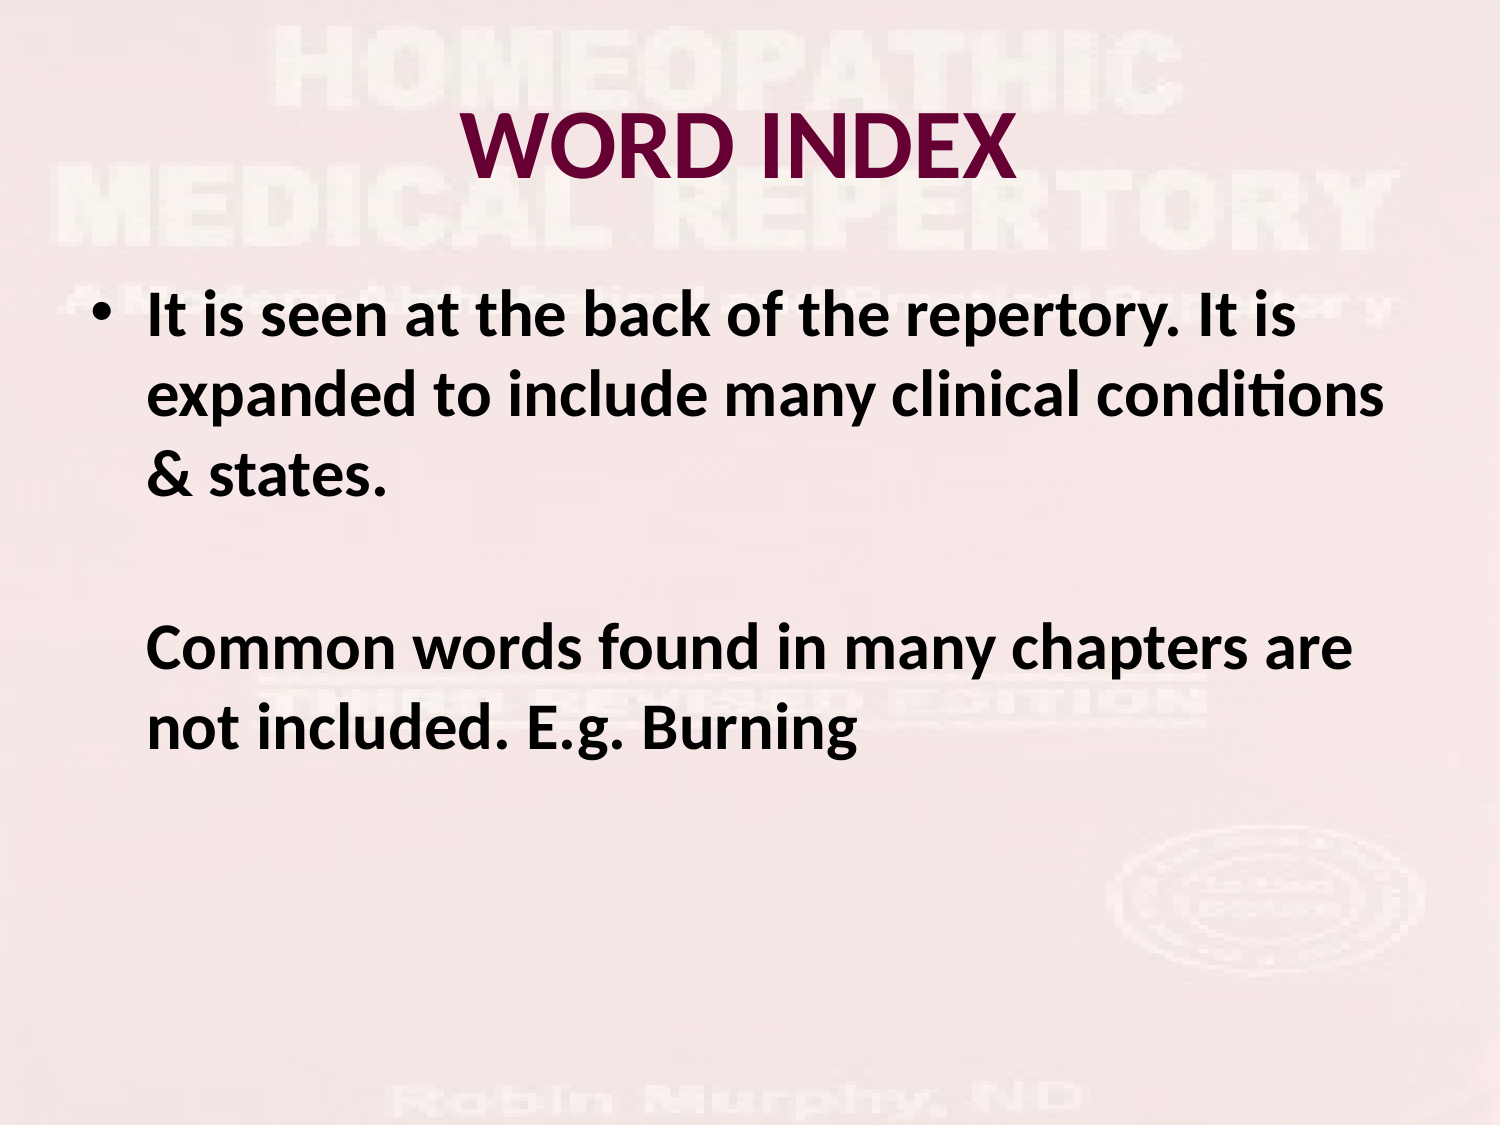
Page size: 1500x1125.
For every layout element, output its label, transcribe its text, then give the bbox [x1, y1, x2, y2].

list It is seen at the back of the repertory. It is expanded to include many clinical conditions & states. Common words found in many chapters are not included. E.g. Burning [75, 262, 1425, 1005]
title WORD INDEX [75, 45, 1425, 233]
